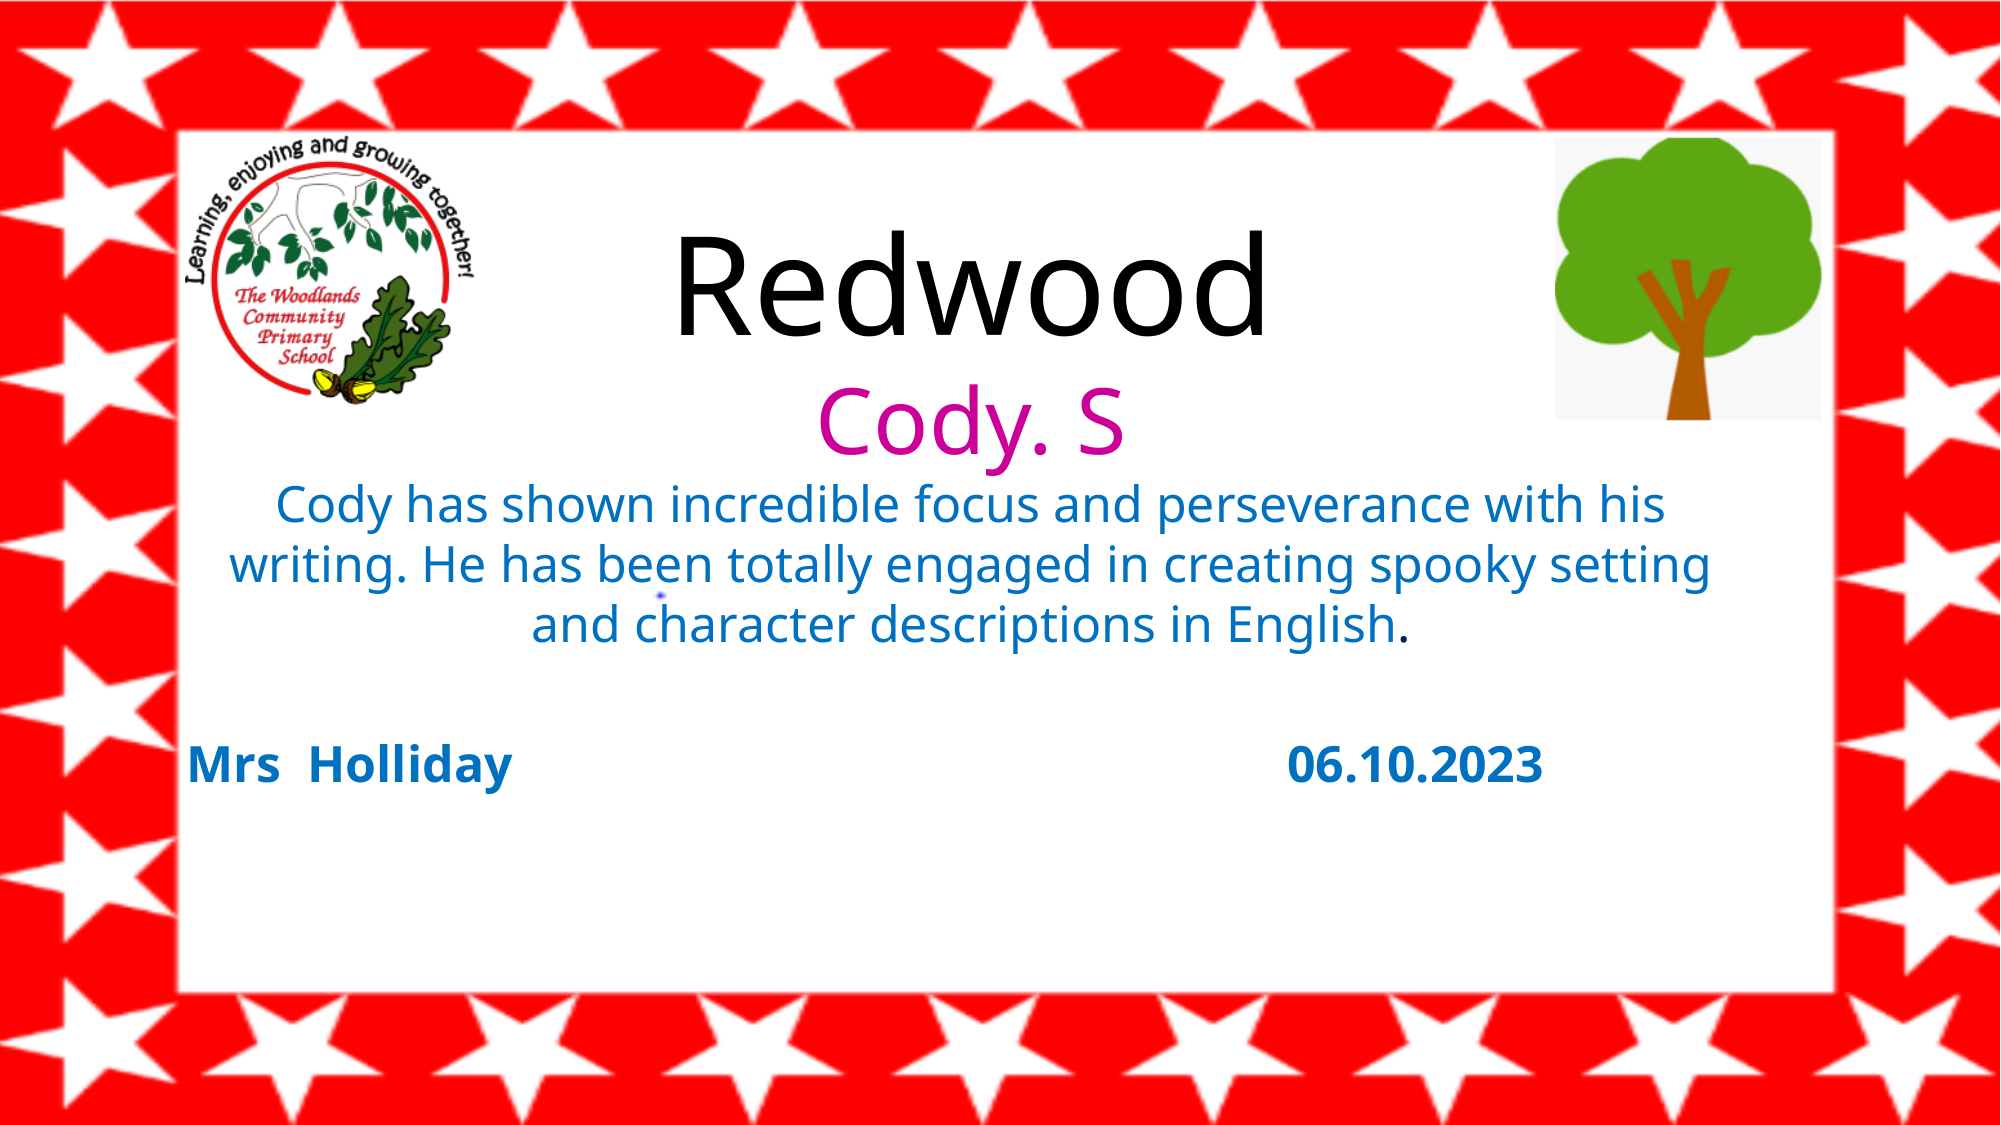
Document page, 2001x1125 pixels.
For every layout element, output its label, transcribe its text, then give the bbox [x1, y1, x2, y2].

text_box Redwood Cody. S Cody has shown incredible focus and perseverance with his writing. He has been totally engaged in creating spooky setting and character descriptions in English. Mrs Holliday 06.10.2023 [172, 190, 437, 861]
picture [0, 0, 2000, 1125]
text_box Redwood Cody. S Cody has shown incredible focus and perseverance with his writing. He has been totally engaged in creating spooky setting and character descriptions in English. Mrs Holliday 06.10.2023 [1563, 422, 1771, 861]
